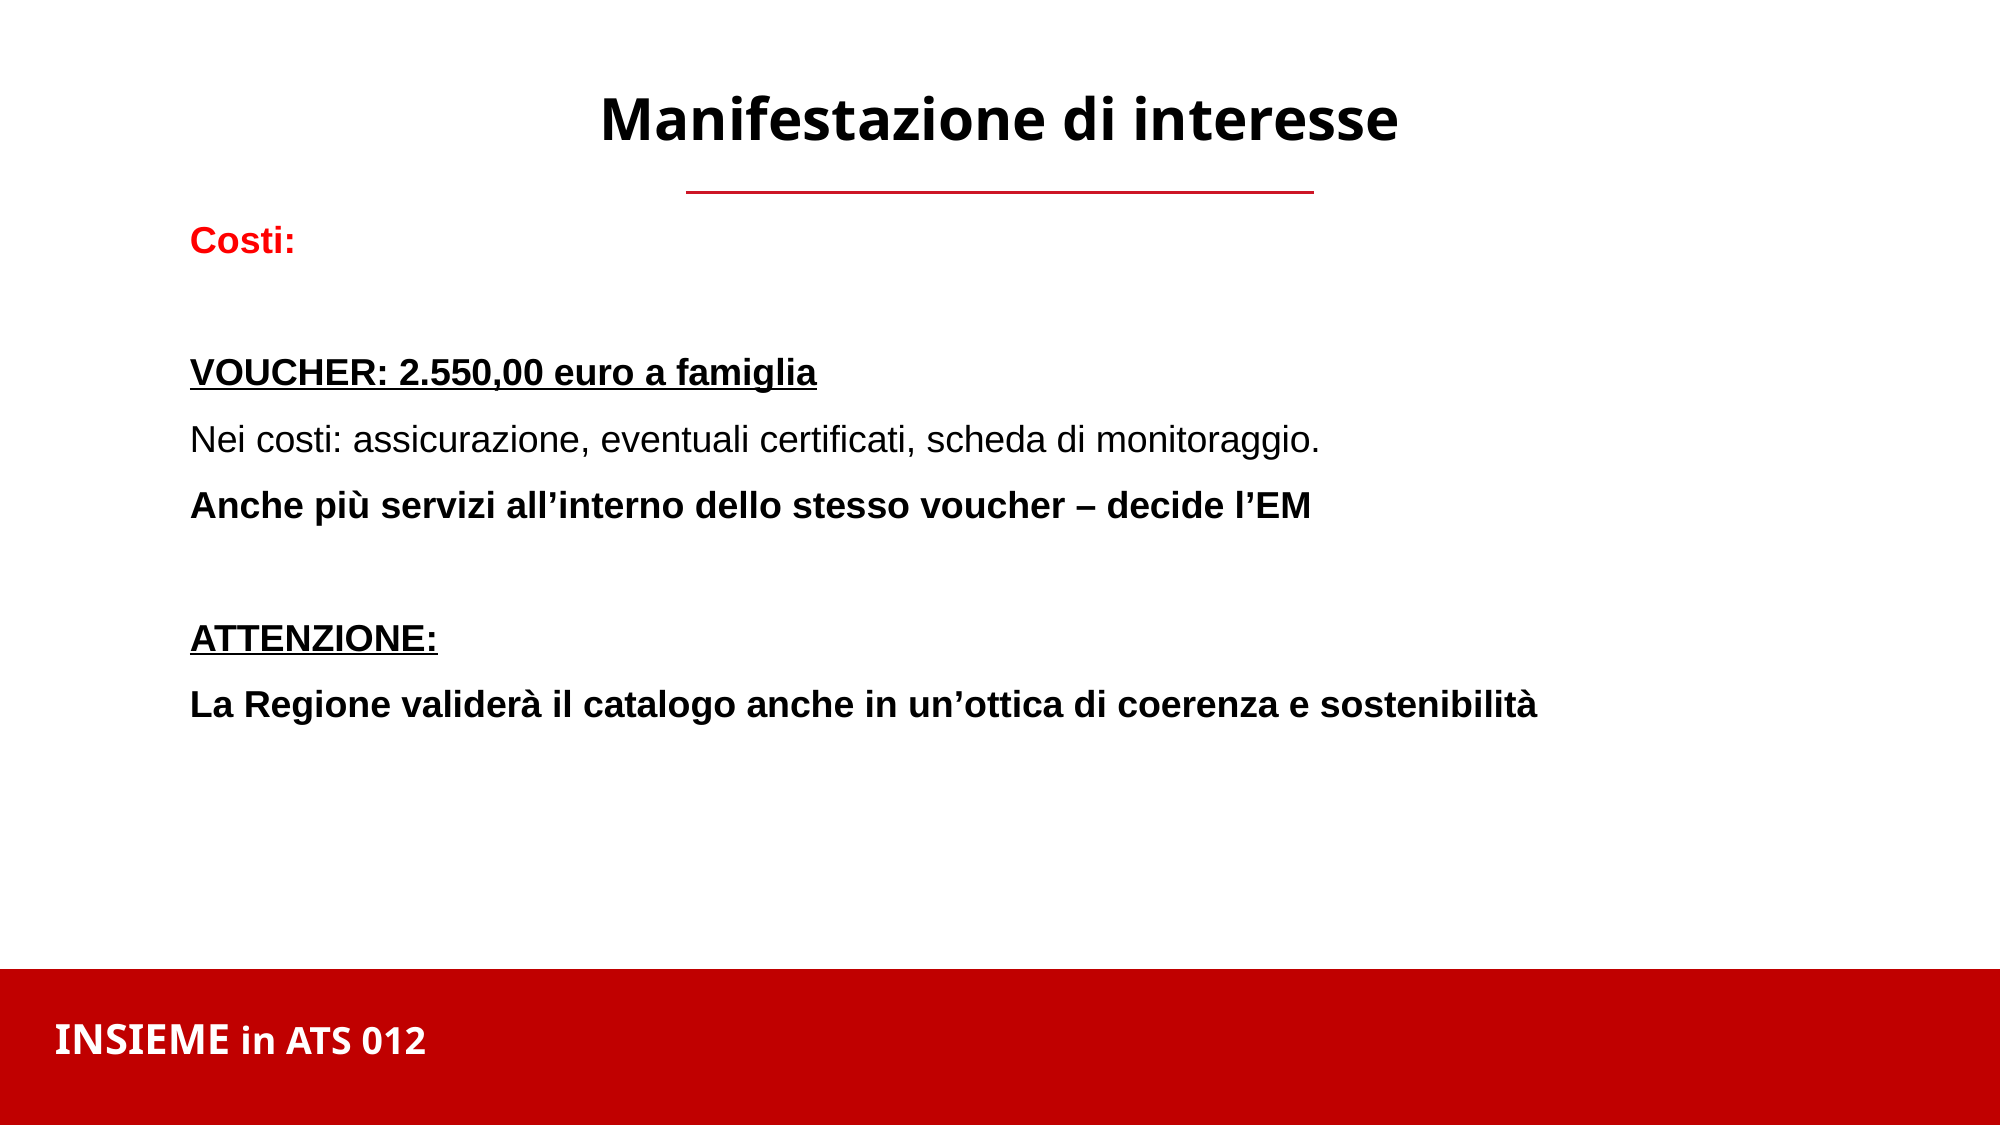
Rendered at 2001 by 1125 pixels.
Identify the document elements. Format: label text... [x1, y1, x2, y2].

text_box INSIEME in ATS 012 [40, 1005, 484, 1071]
text_box Manifestazione di interesse [137, 69, 1863, 174]
text_box Costi: VOUCHER: 2.550,00 euro a famiglia Nei costi: assicurazione, eventuali certificati, scheda di monitoraggio. Anche più servizi all’interno dello stesso voucher – decide l’EM ATTENZIONE: La Regione validerà il catalogo anche in un’ottica di coerenza e sostenibilità [175, 201, 1651, 799]
text_box [0, 968, 2000, 1125]
